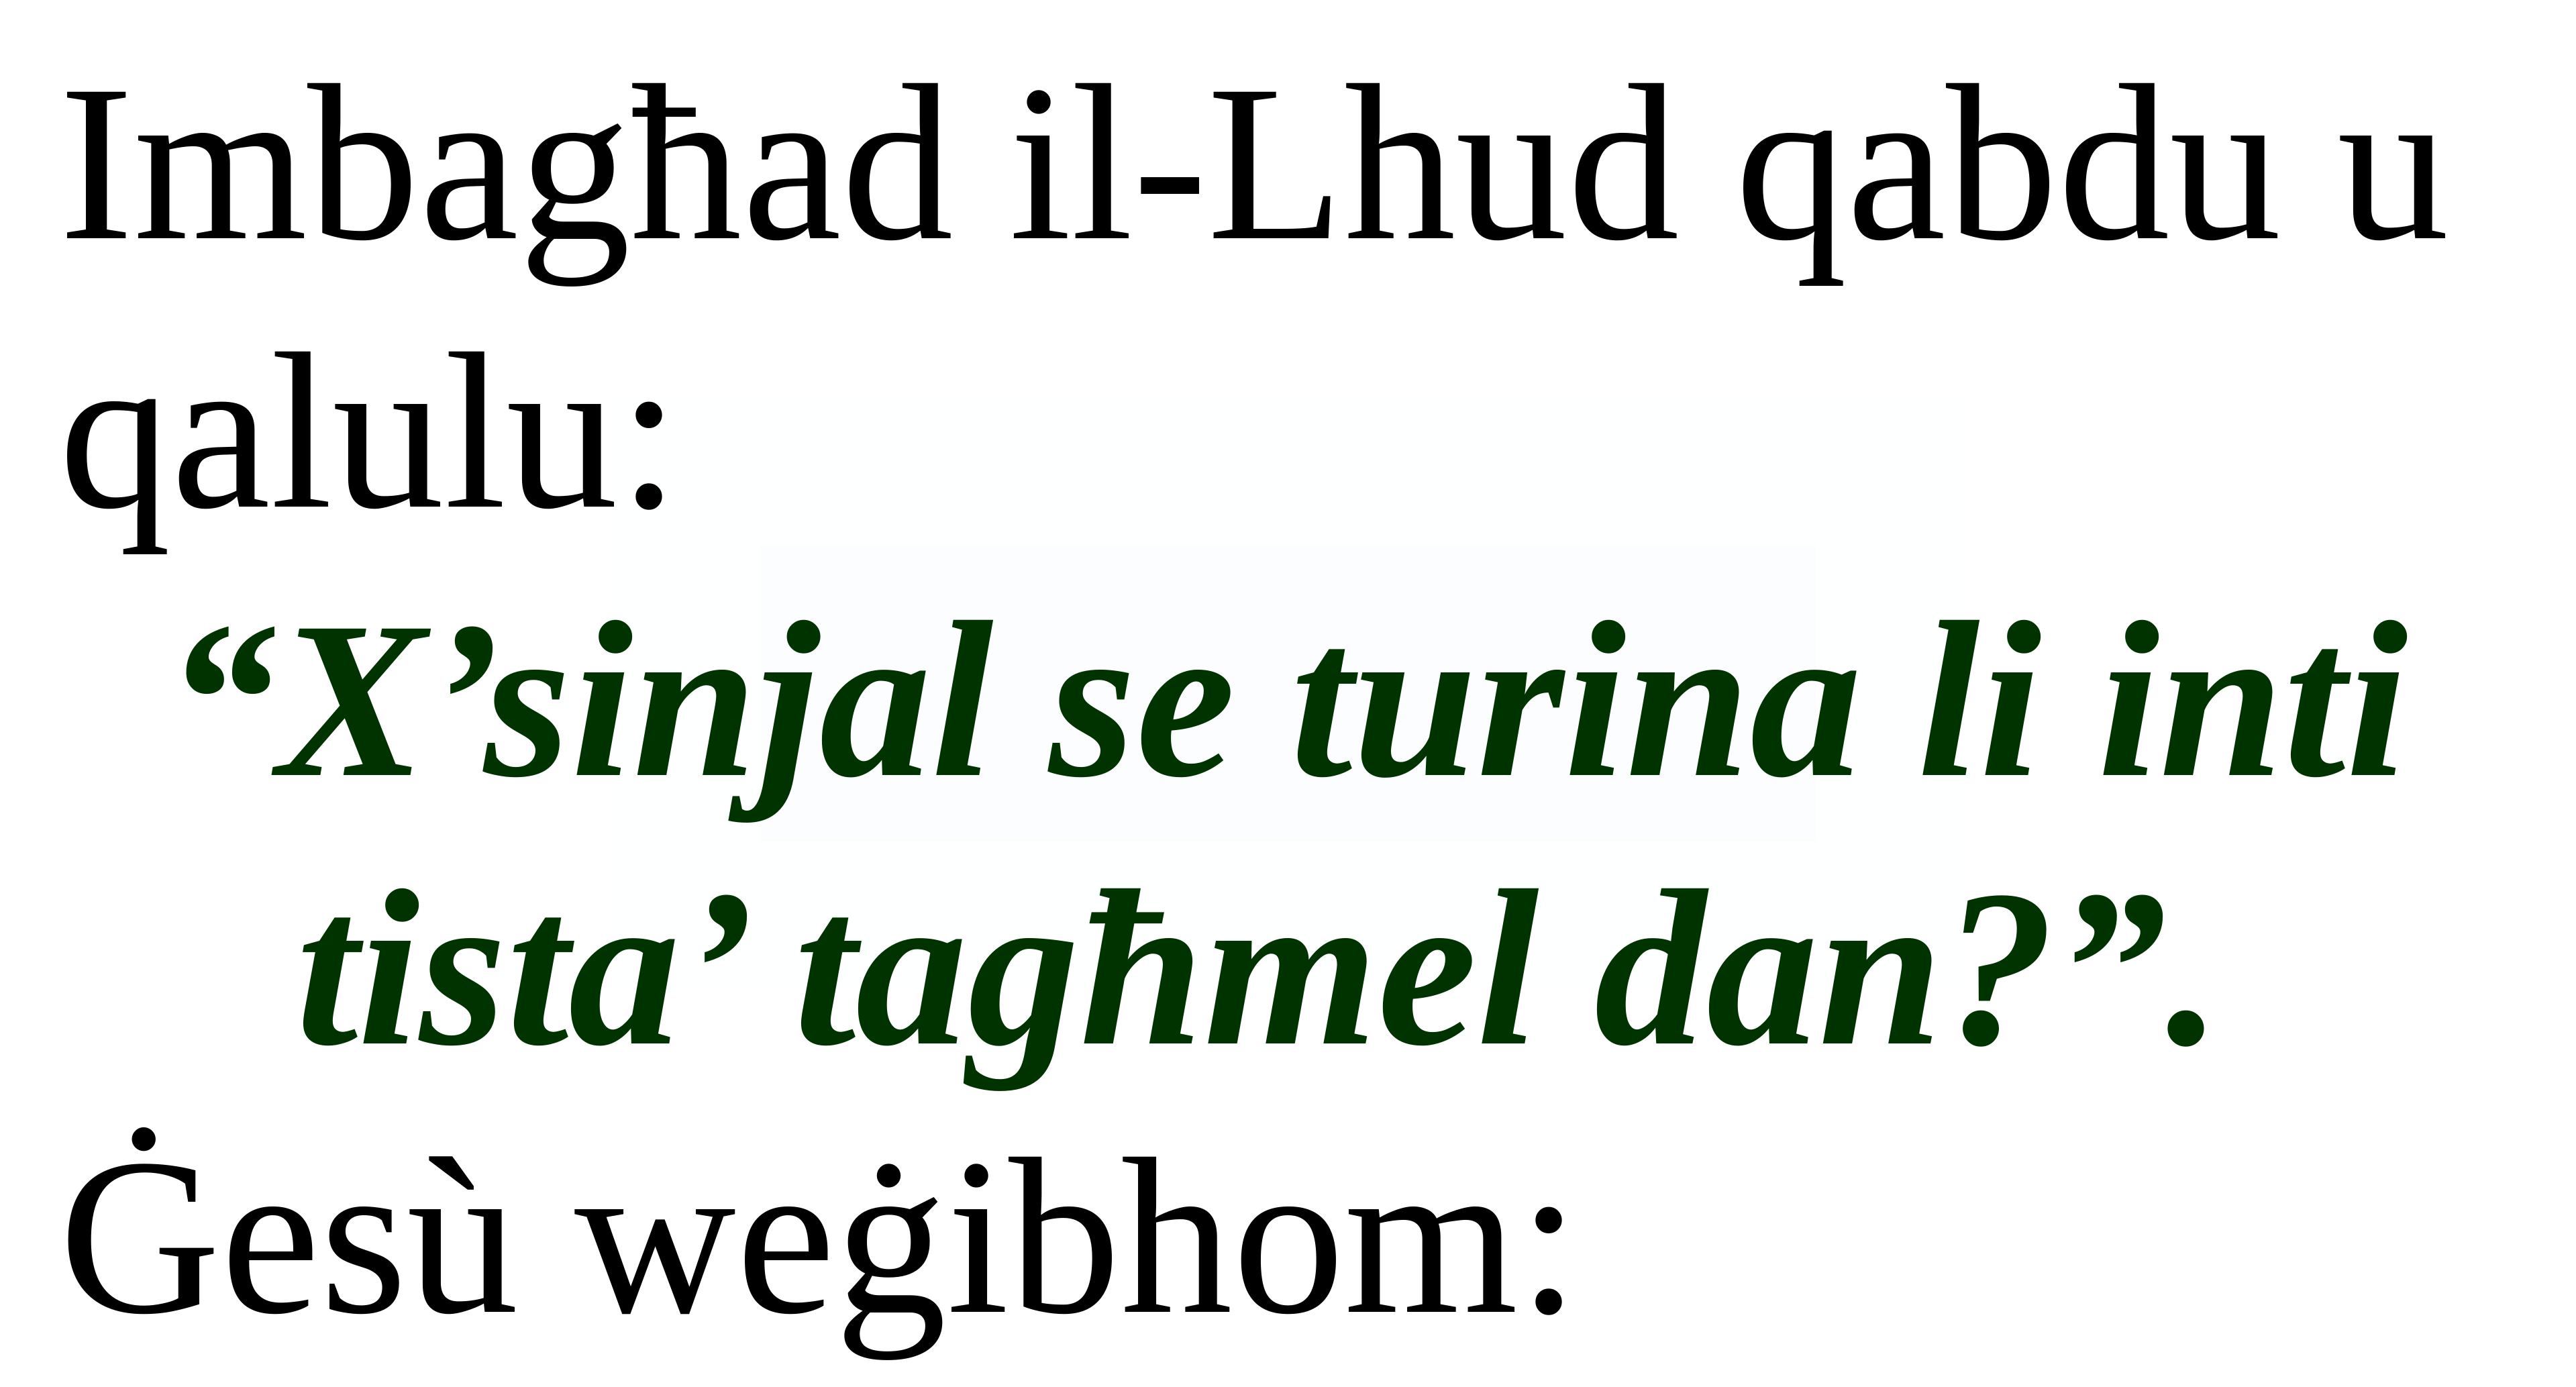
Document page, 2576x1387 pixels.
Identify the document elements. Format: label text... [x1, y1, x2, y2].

text_box Imbagħad il-Lhud qabdu u qalulu: “X’sinjal se turina li inti tista’ tagħmel dan?”. Ġesù weġibhom: [37, 3, 2538, 1368]
